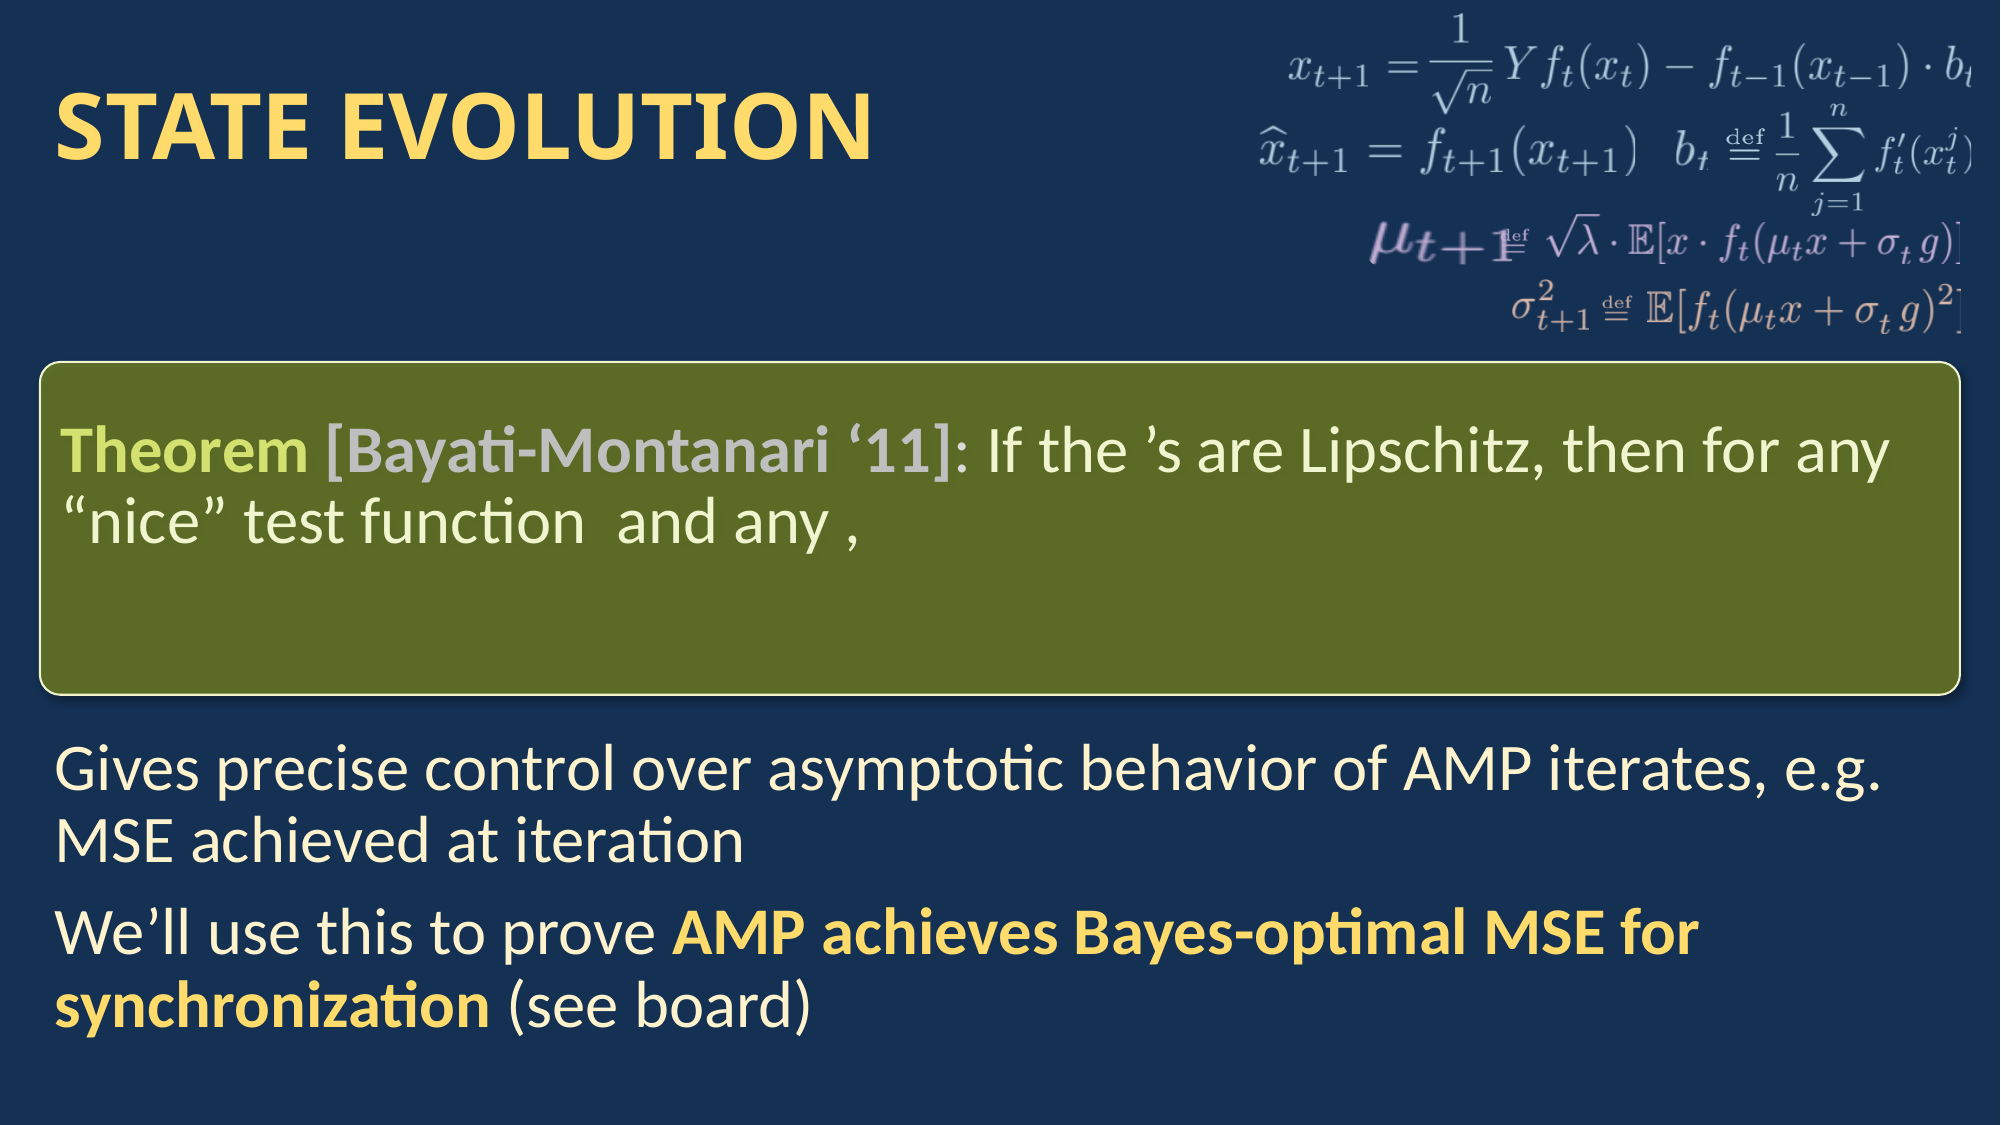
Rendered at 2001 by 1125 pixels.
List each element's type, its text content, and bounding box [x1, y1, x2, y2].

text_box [1512, 267, 1961, 334]
picture [1726, 105, 1767, 174]
picture [1676, 130, 1708, 170]
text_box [1368, 209, 1960, 265]
picture [1259, 2, 1972, 176]
picture [1775, 102, 1972, 216]
title STATE EVOLUTION [39, 46, 1960, 213]
